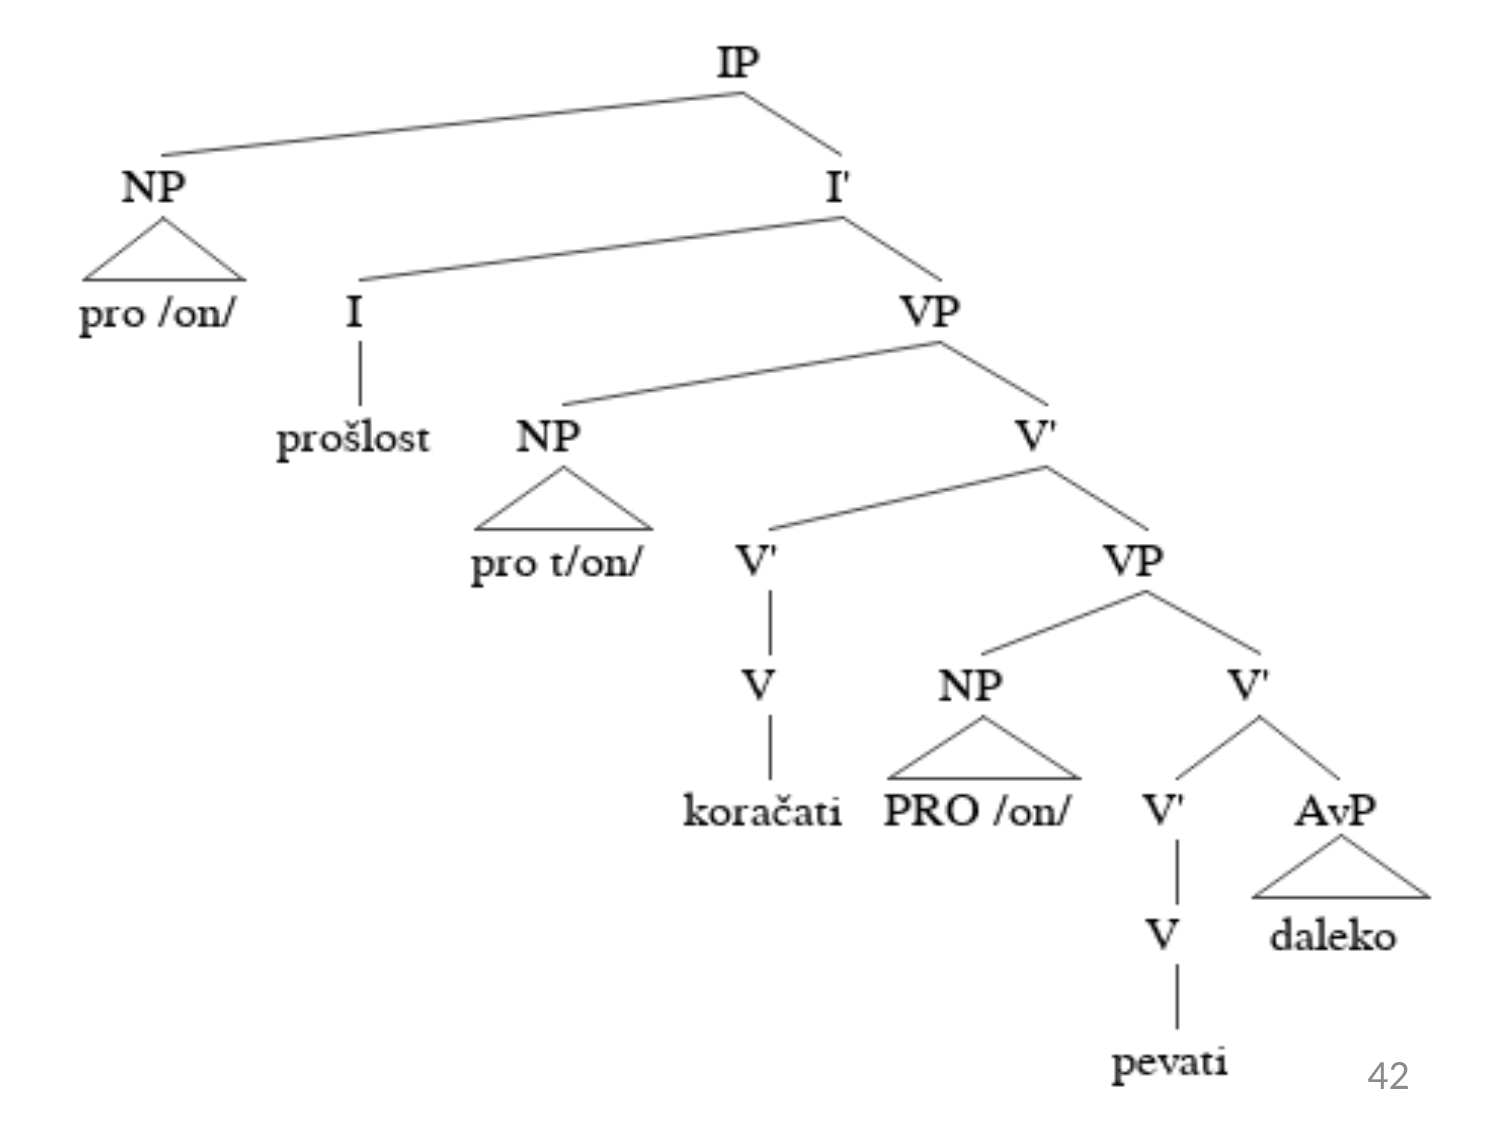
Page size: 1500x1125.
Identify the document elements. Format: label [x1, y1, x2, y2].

list [49, 16, 1438, 1105]
